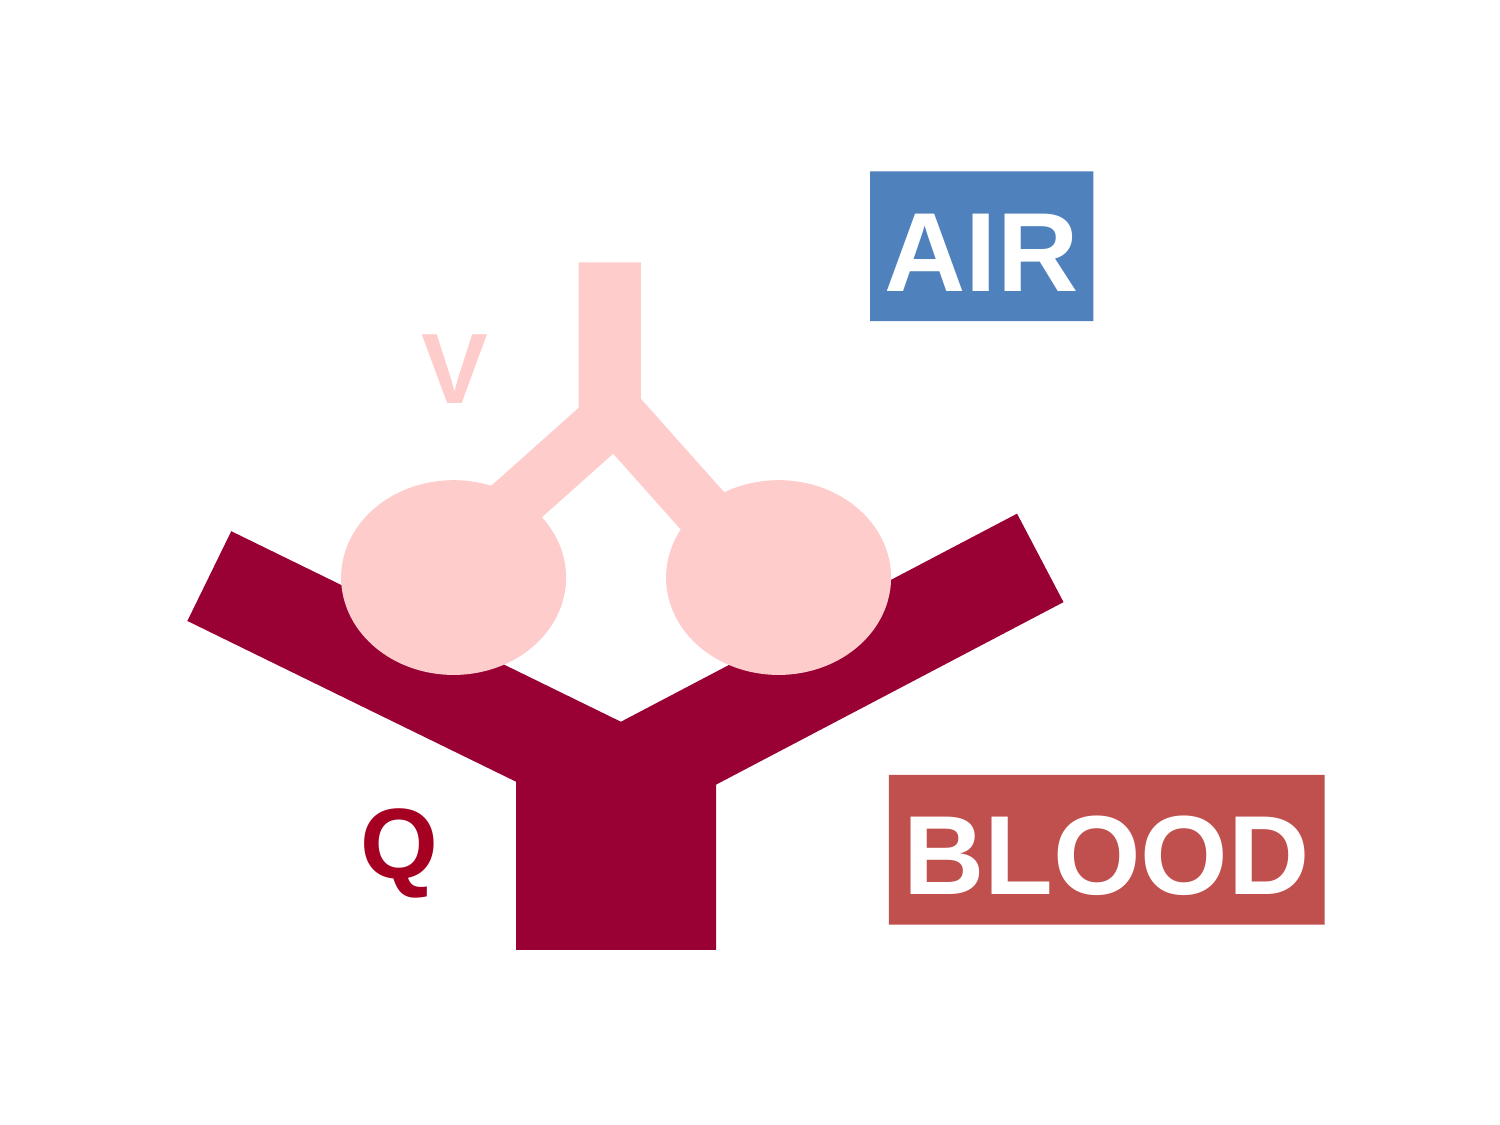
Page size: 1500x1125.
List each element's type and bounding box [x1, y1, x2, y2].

text_box [186, 171, 1326, 951]
